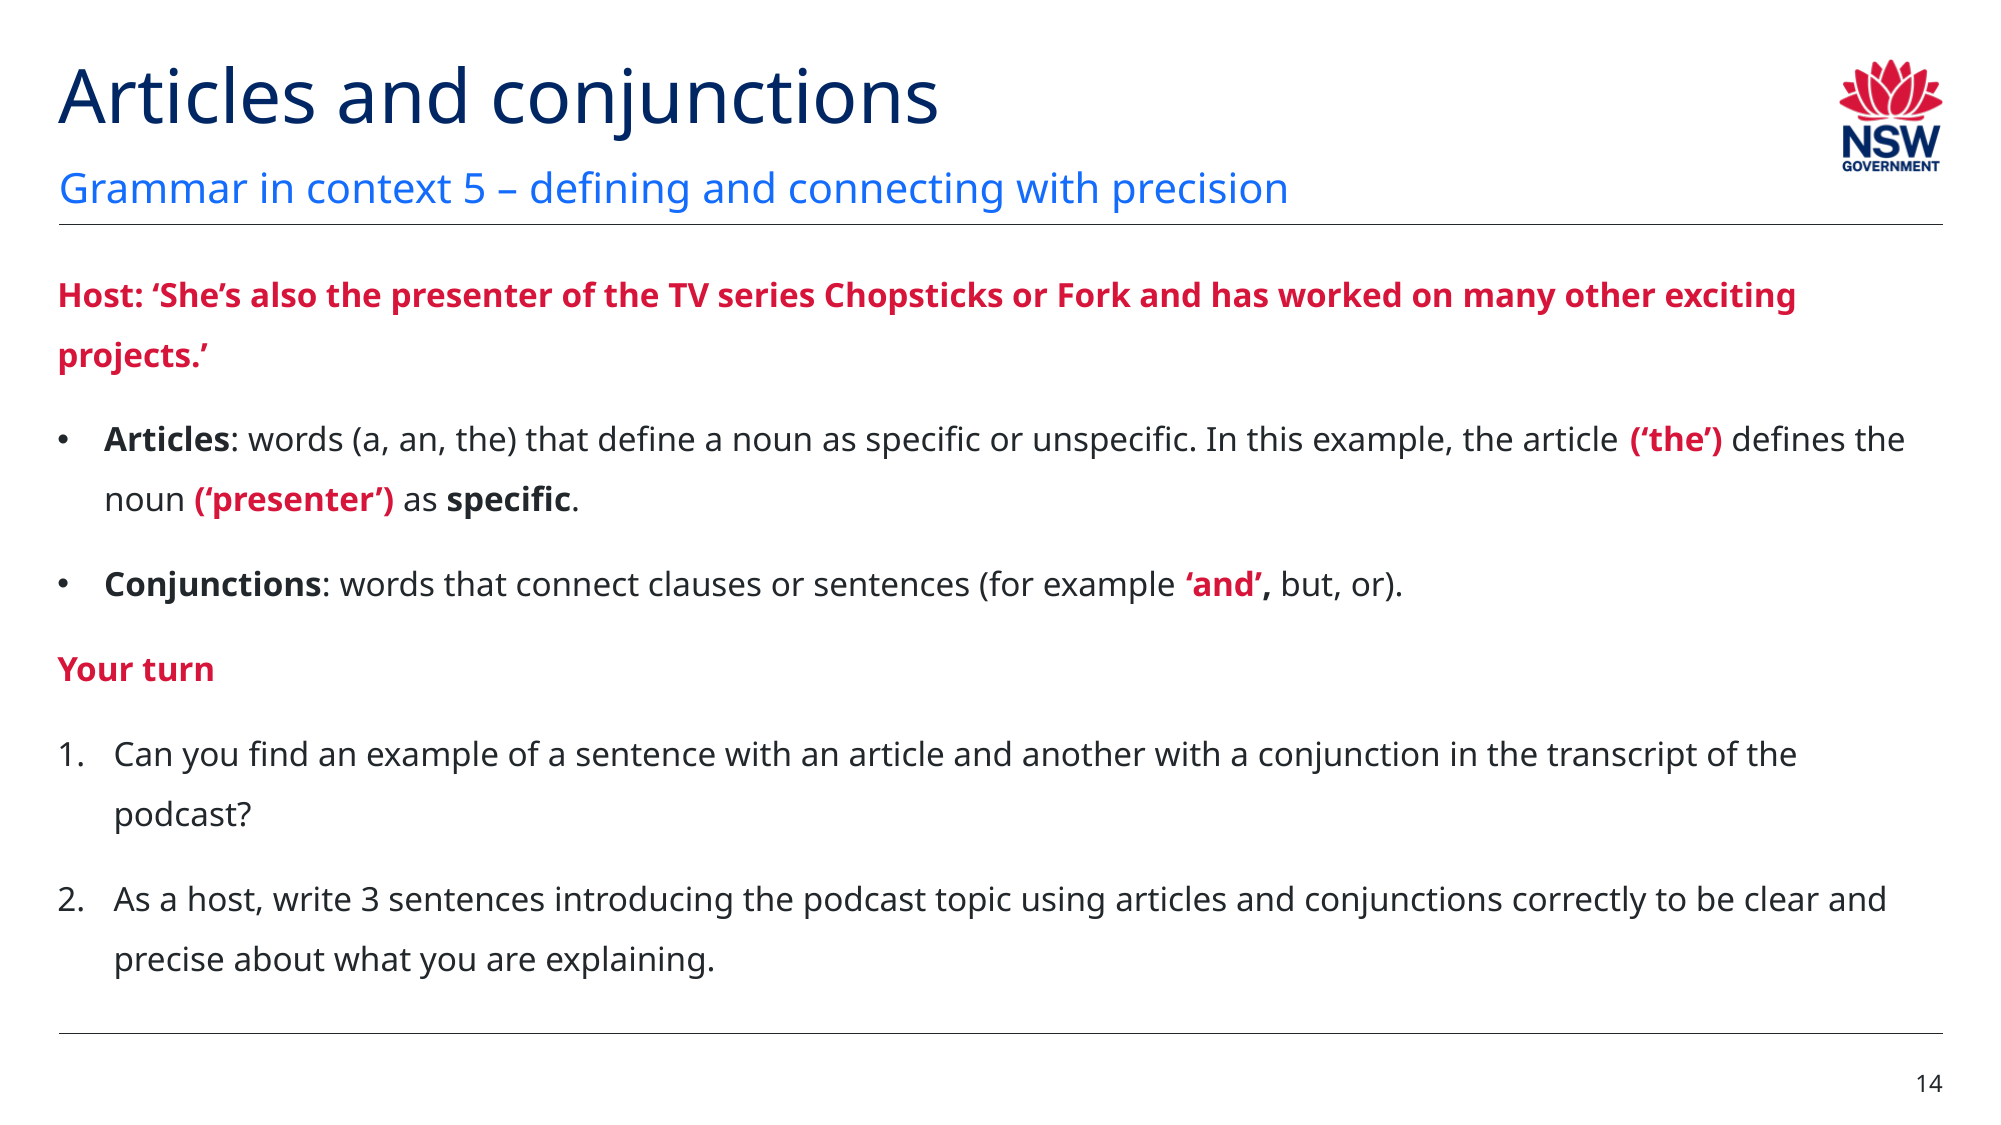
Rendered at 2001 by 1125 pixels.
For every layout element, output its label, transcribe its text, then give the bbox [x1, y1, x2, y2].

slide_number 14 [1824, 1068, 1943, 1099]
list Grammar in context 5 – defining and connecting with precision [59, 161, 1713, 212]
picture [1839, 59, 1943, 172]
title Articles and conjunctions [59, 59, 1713, 149]
list Host: ‘She’s also the presenter of the TV series Chopsticks or Fork and has worked on many other exciting projects.’ Articles: words (a, an, the) that define a noun as specific or unspecific. In this example, the article (‘the’) defines the noun (‘presenter’) as specific. Conjunctions: words that connect clauses or sentences (for example ‘and’, but, or). Your turn Can you find an example of a sentence with an article and another with a conjunction in the transcript of the podcast? As a host, write 3 sentences introducing the podcast topic using articles and conjunctions correctly to be clear and precise about what you are explaining. [57, 253, 1943, 978]
